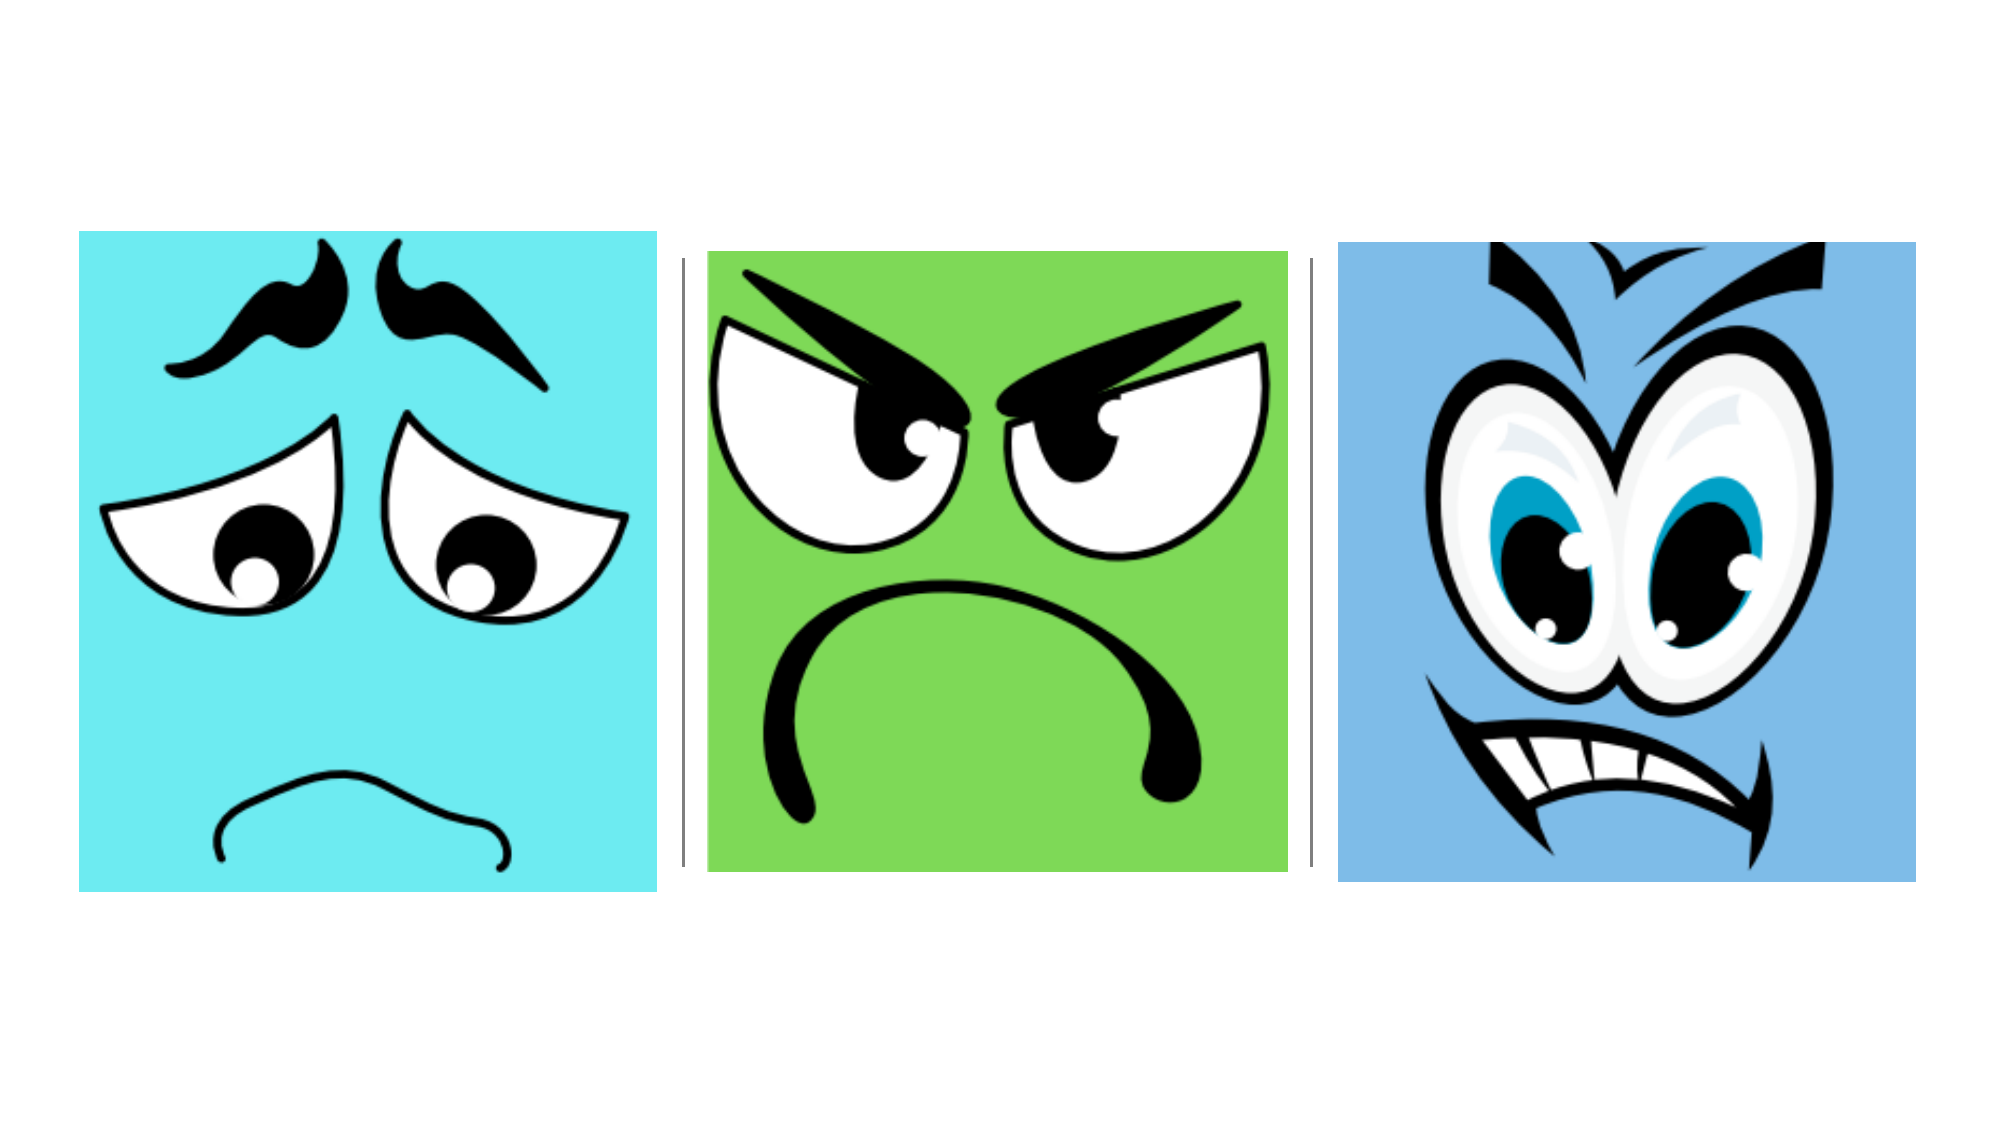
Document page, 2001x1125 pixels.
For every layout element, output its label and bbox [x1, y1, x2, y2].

picture [707, 251, 1288, 872]
picture [79, 231, 657, 892]
picture [1338, 242, 1916, 882]
